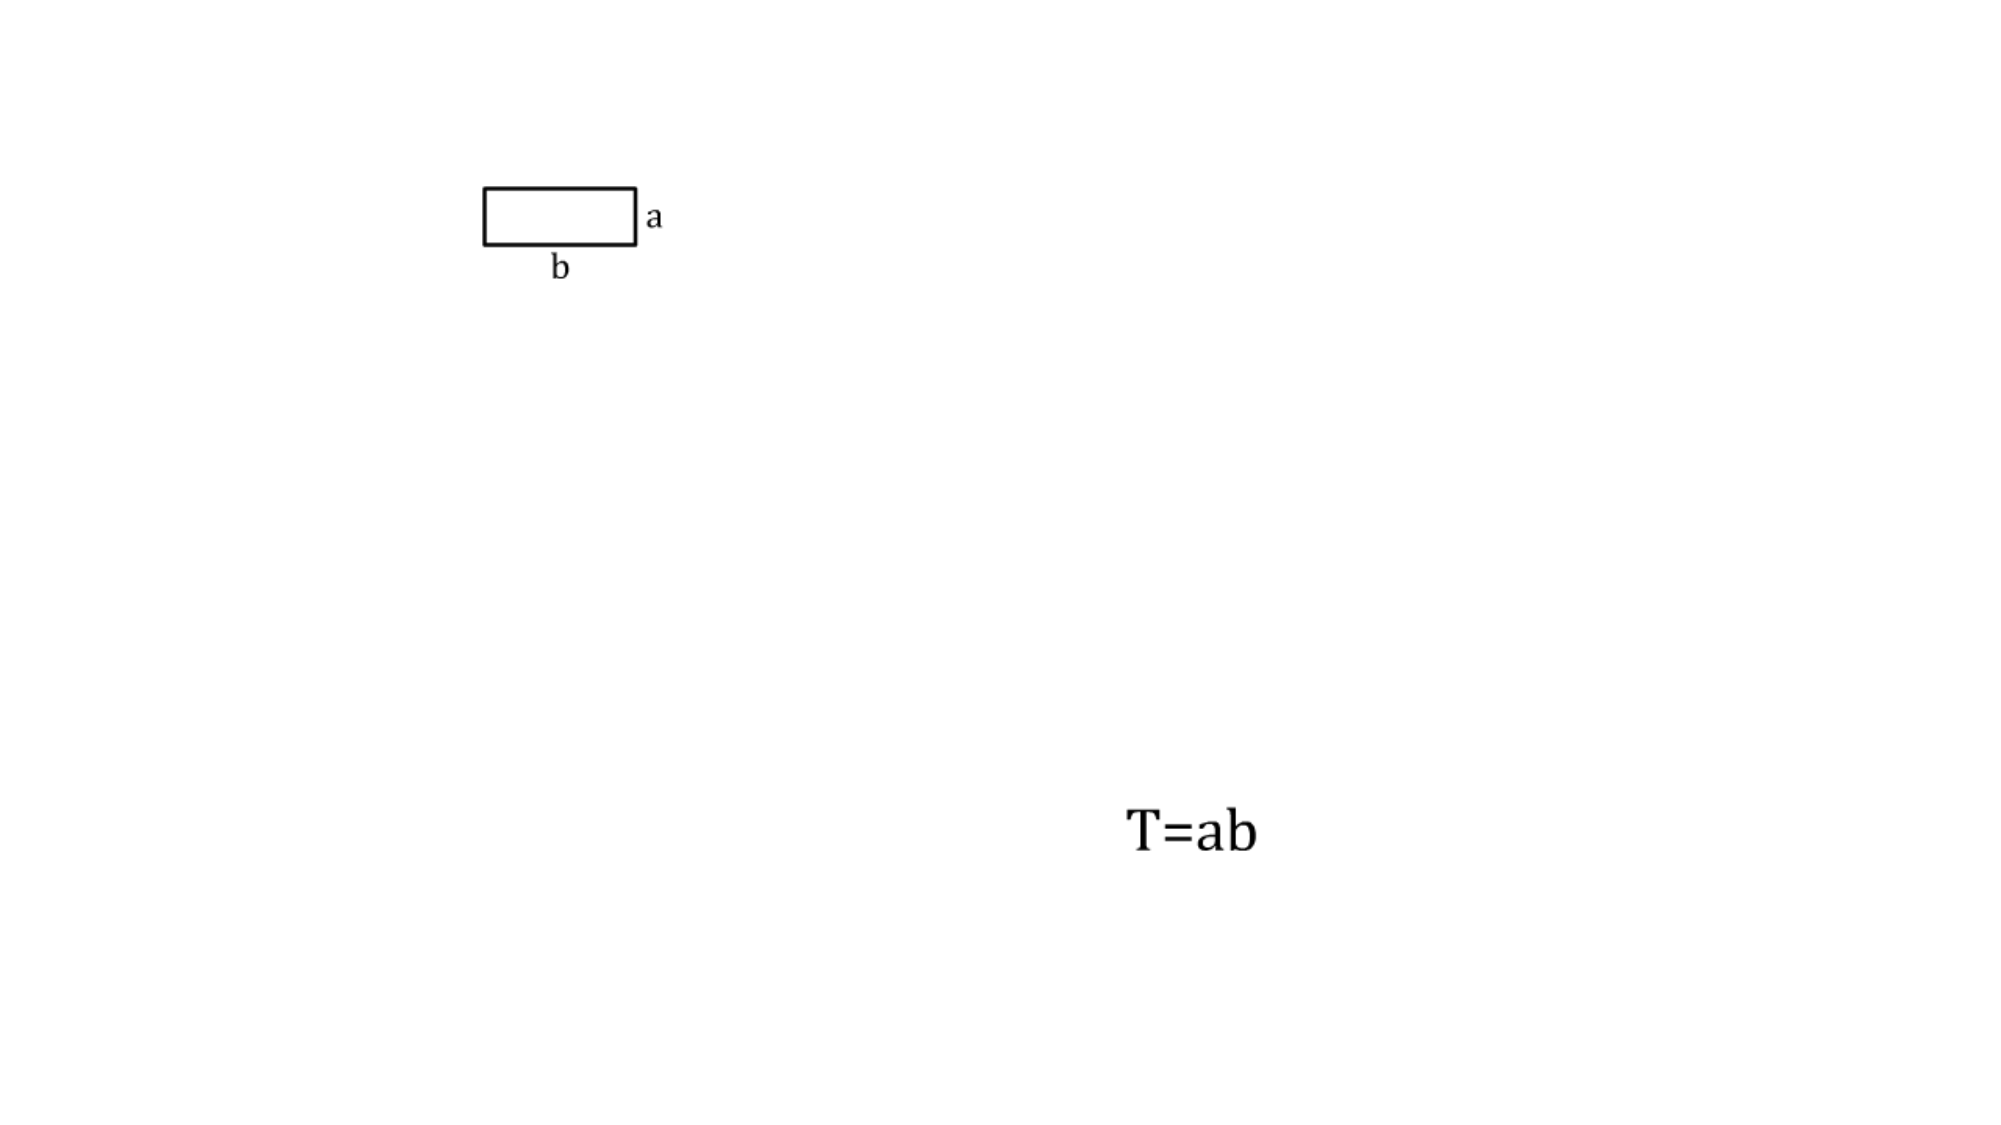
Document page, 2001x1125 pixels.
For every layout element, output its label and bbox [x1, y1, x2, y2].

picture [481, 185, 1519, 940]
